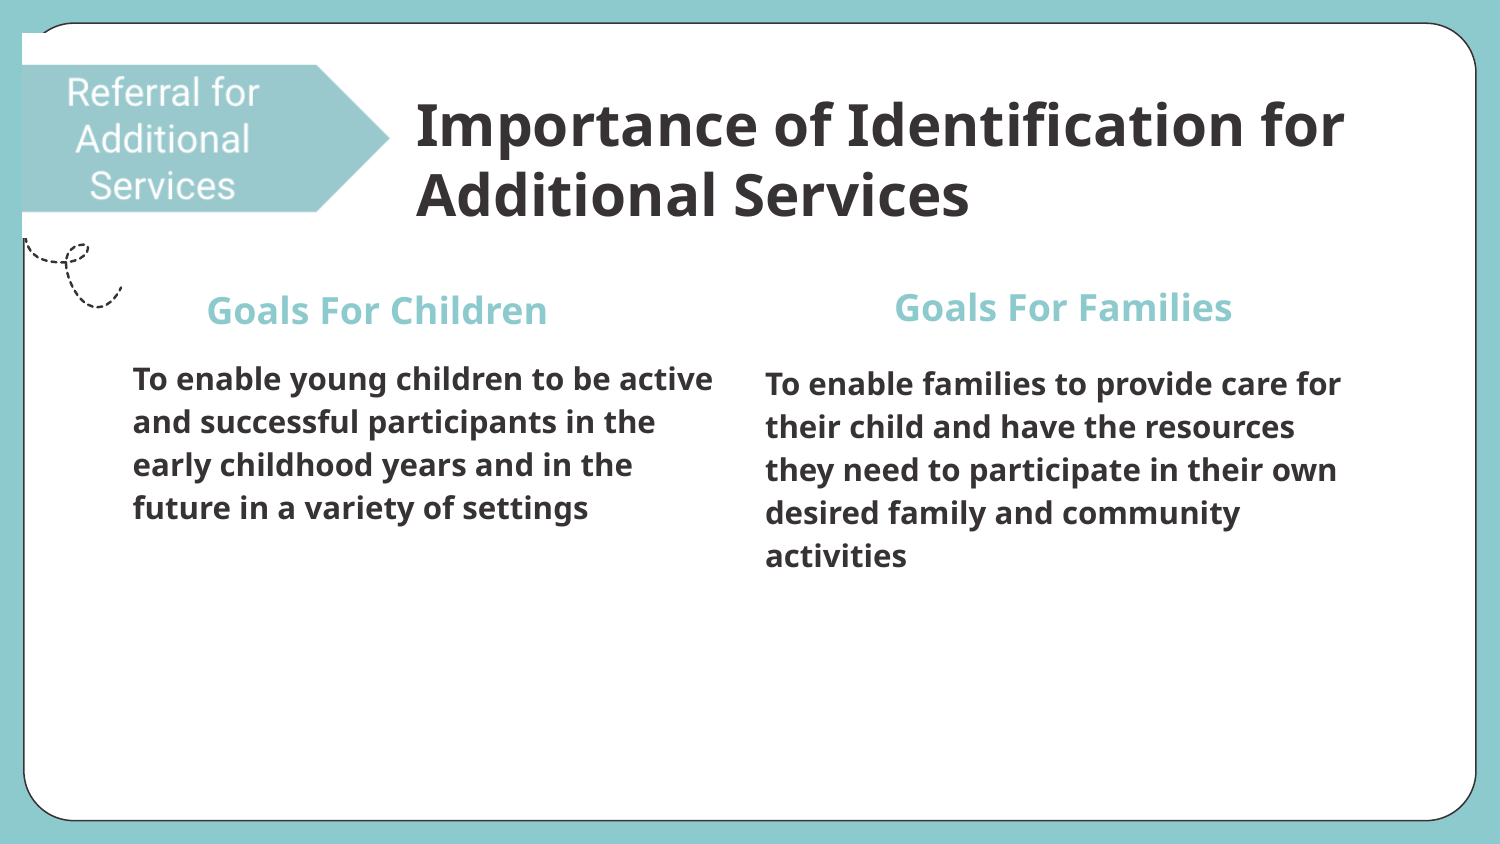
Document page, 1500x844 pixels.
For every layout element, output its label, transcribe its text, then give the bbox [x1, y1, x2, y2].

subtitle To enable young children to be active and successful participants in the early childhood years and in the future in a variety of settings [117, 338, 745, 749]
subtitle Goals For Families [750, 257, 1378, 343]
picture [22, 33, 402, 239]
subtitle Goals For Children [117, 264, 745, 338]
title Importance of Identification for Additional Services [401, 72, 1382, 265]
subtitle To enable families to provide care for their child and have the resources they need to participate in their own desired family and community activities [750, 343, 1378, 606]
